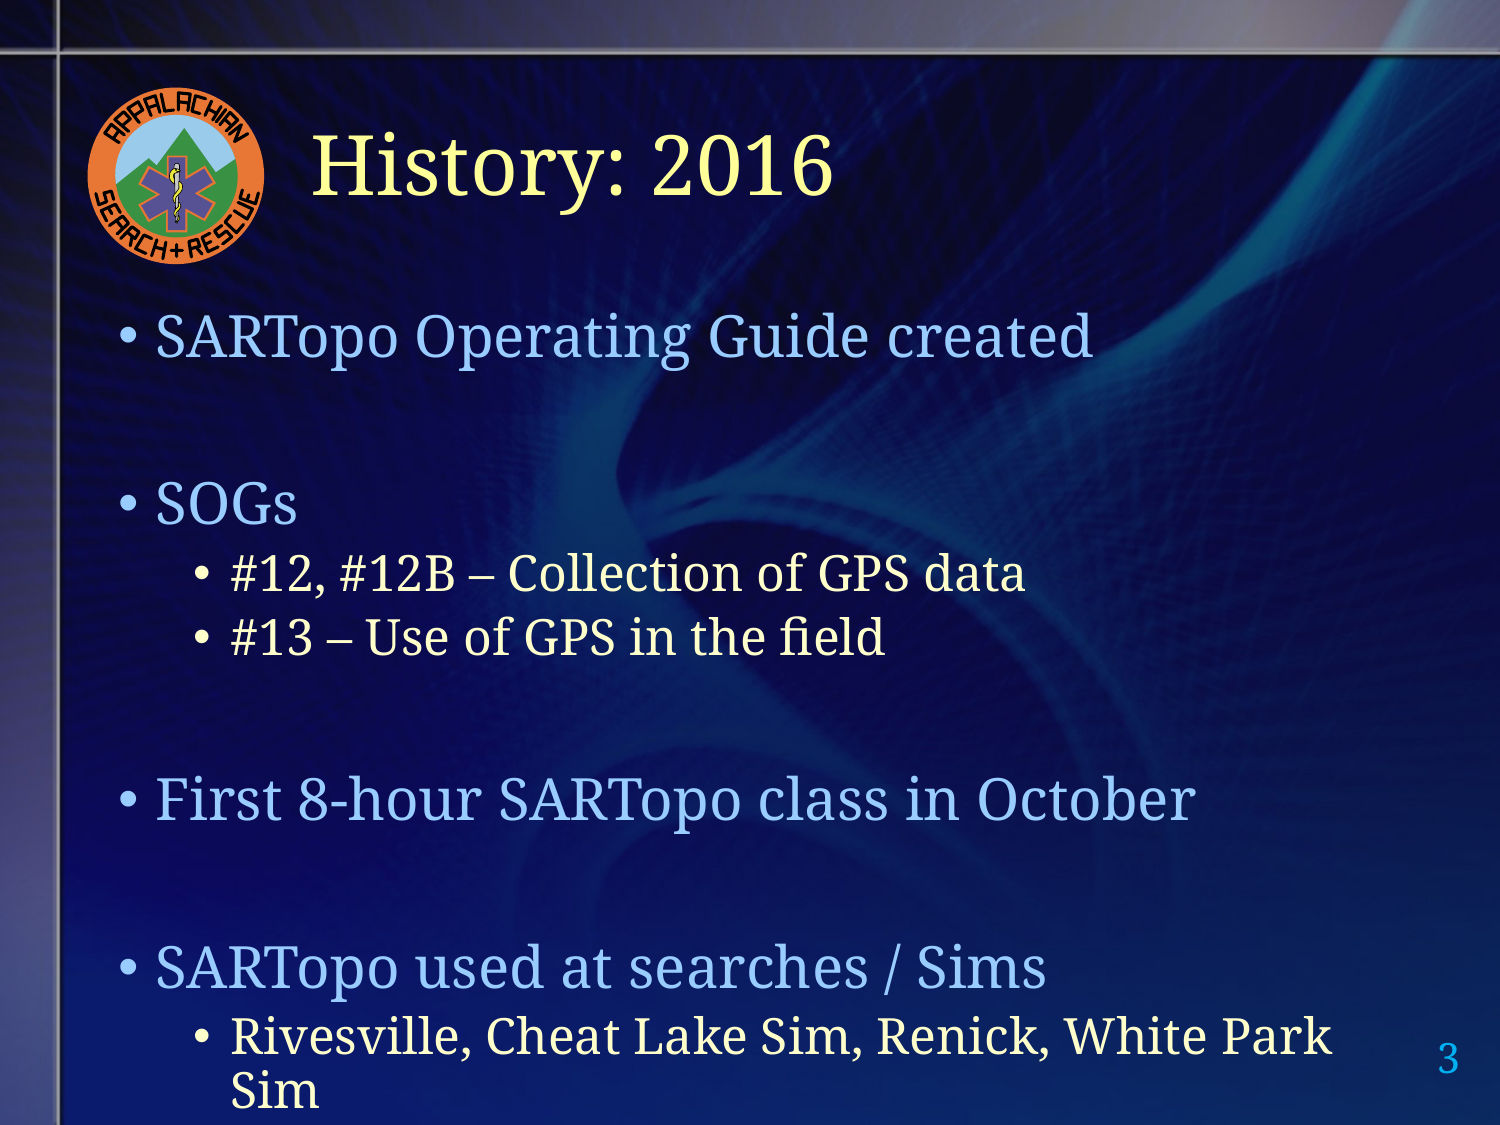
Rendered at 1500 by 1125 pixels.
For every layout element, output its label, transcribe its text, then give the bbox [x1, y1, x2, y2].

title History: 2016 [295, 59, 1444, 278]
picture [0, 0, 1500, 1125]
list SARTopo Operating Guide created SOGs #12, #12B – Collection of GPS data #13 – Use of GPS in the field First 8-hour SARTopo class in October SARTopo used at searches / Sims Rivesville, Cheat Lake Sim, Renick, White Park Sim [103, 299, 1397, 1083]
